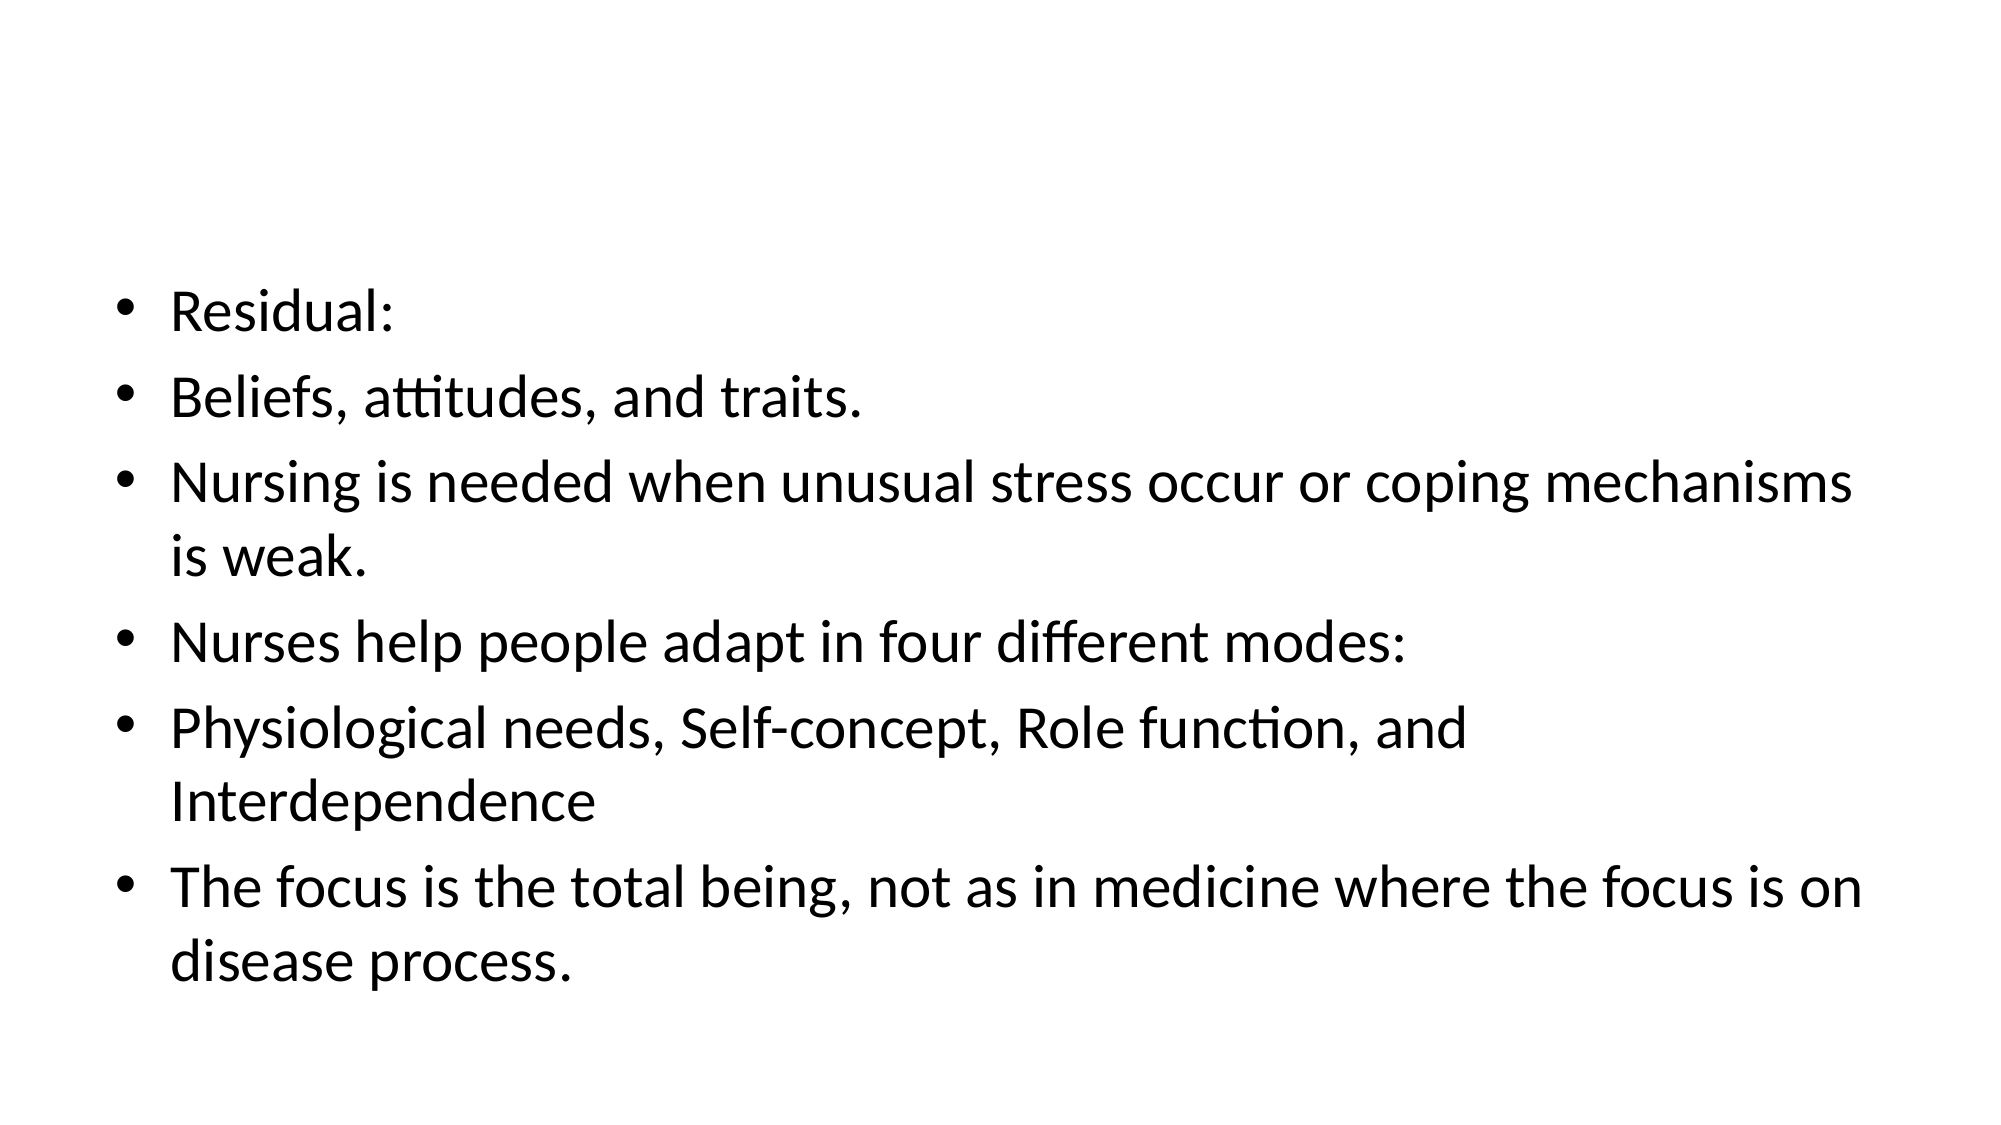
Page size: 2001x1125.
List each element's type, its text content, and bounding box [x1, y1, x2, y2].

list Residual: Beliefs, attitudes, and traits. Nursing is needed when unusual stress occur or coping mechanisms is weak. Nurses help people adapt in four different modes: Physiological needs, Self-concept, Role function, and Interdependence The focus is the total being, not as in medicine where the focus is on disease process. [99, 262, 1900, 1005]
